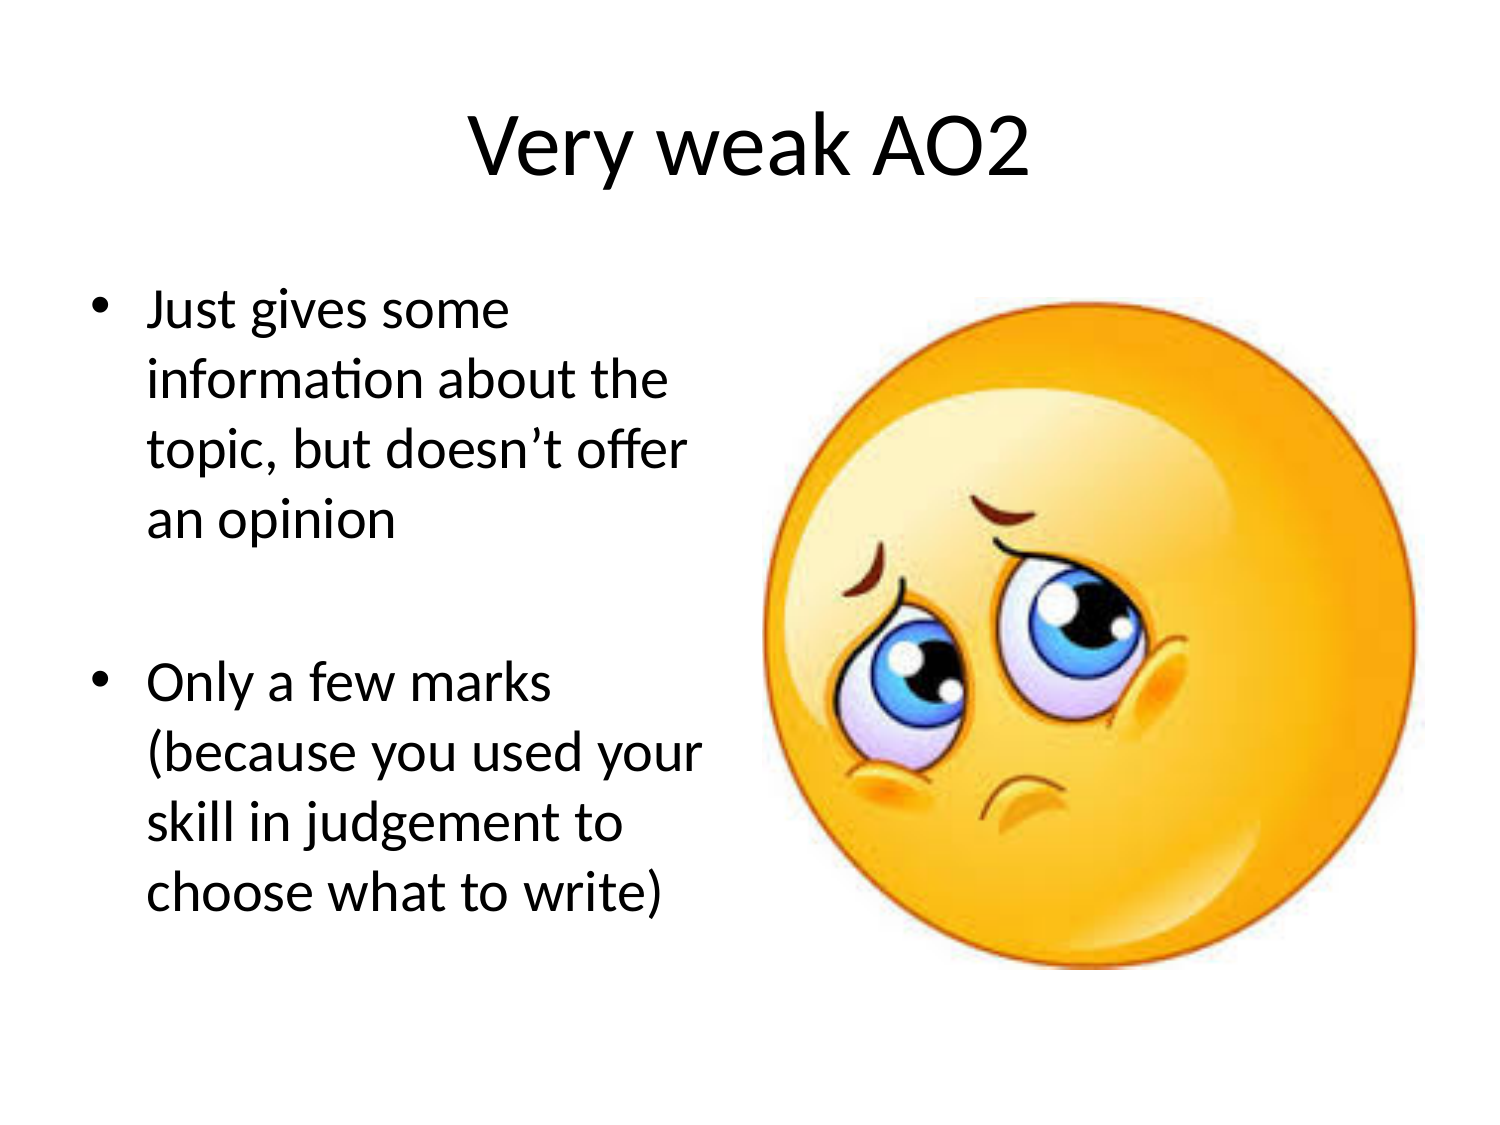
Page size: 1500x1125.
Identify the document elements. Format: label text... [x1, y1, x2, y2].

title Very weak AO2 [75, 45, 1425, 233]
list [762, 262, 1426, 1006]
list Just gives some information about the topic, but doesn’t offer an opinion Only a few marks (because you used your skill in judgement to choose what to write) [75, 262, 738, 1005]
